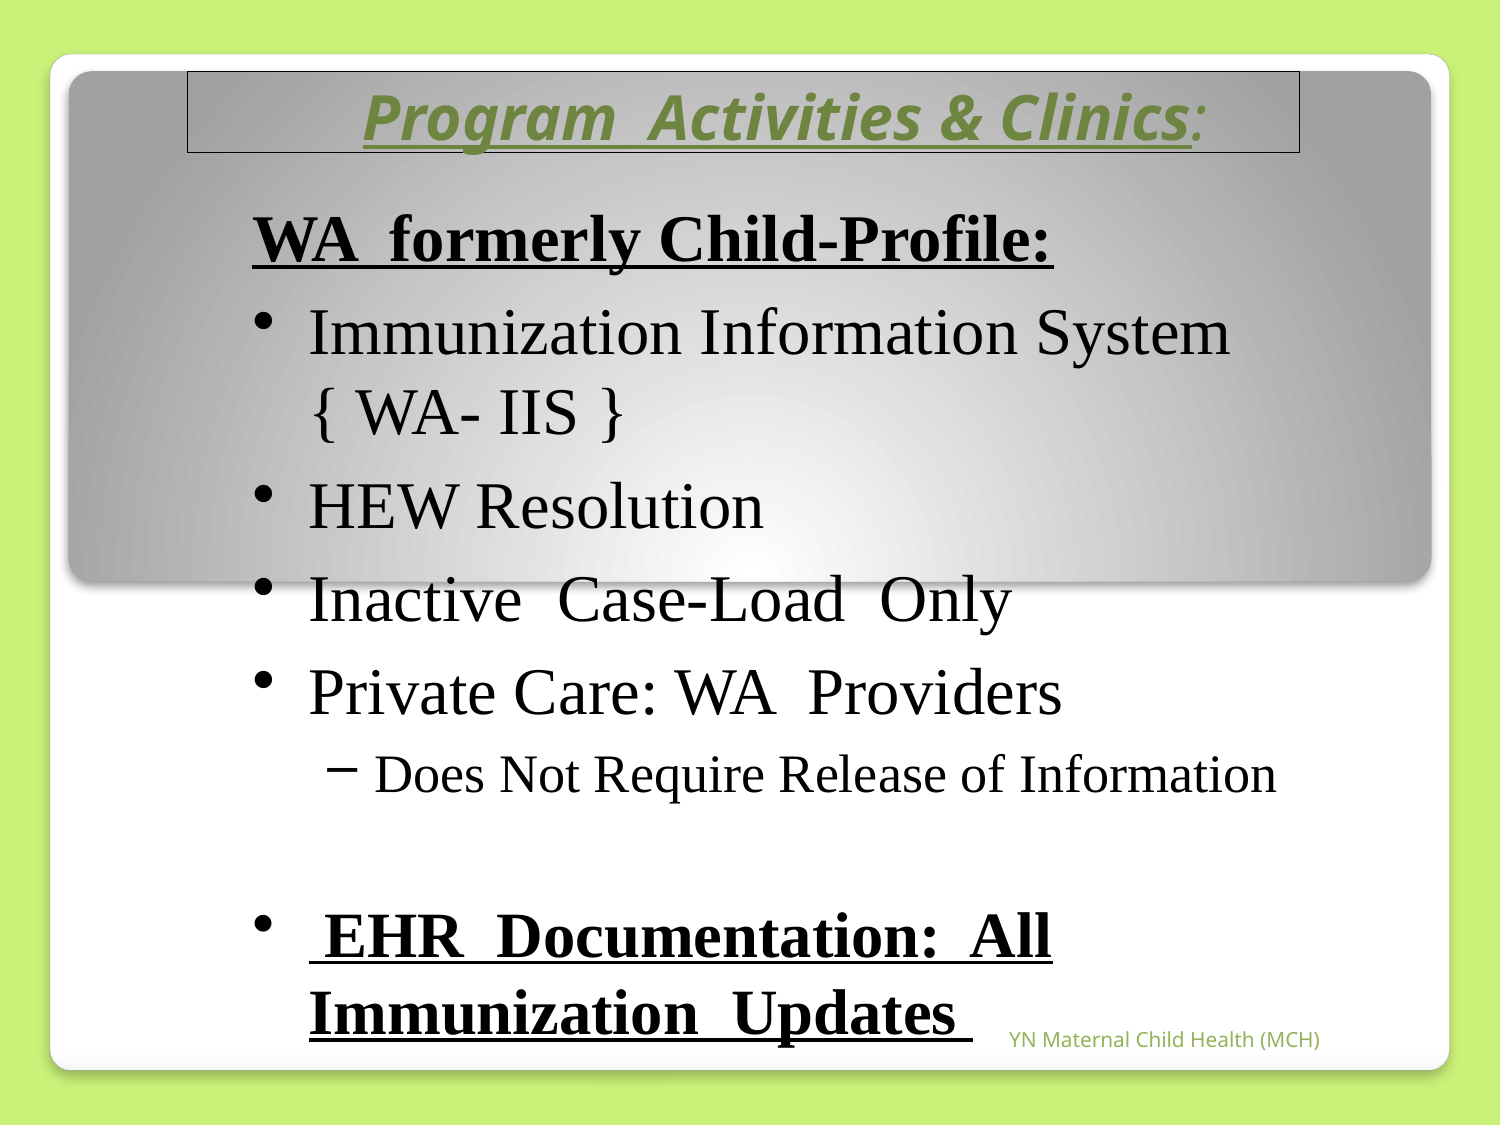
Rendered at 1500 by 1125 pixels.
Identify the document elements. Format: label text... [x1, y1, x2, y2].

title [187, 71, 1300, 153]
subtitle Program Activities & Clinics: [187, 75, 1288, 313]
text_box WA formerly Child-Profile: Immunization Information System { WA- IIS } HEW Resolution Inactive Case-Load Only Private Care: WA Providers Does Not Require Release of Information EHR Documentation: All Immunization Updates [237, 187, 1375, 1055]
footer YN Maternal Child Health (MCH) [994, 1002, 1370, 1063]
